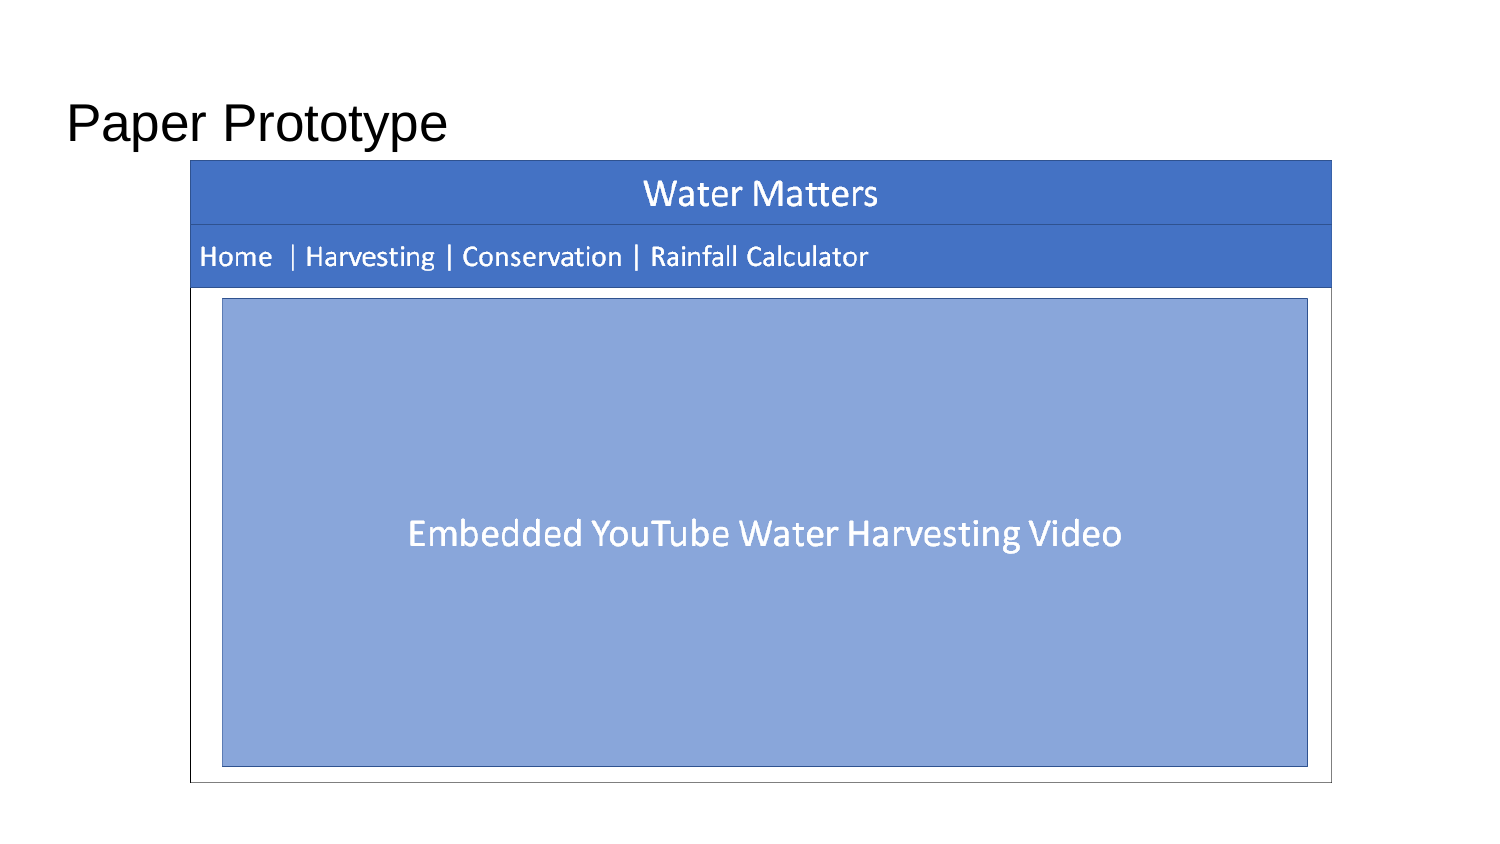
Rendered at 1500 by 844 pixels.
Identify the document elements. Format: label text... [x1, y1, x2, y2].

title Paper Prototype [51, 72, 1449, 167]
picture [180, 154, 1332, 783]
